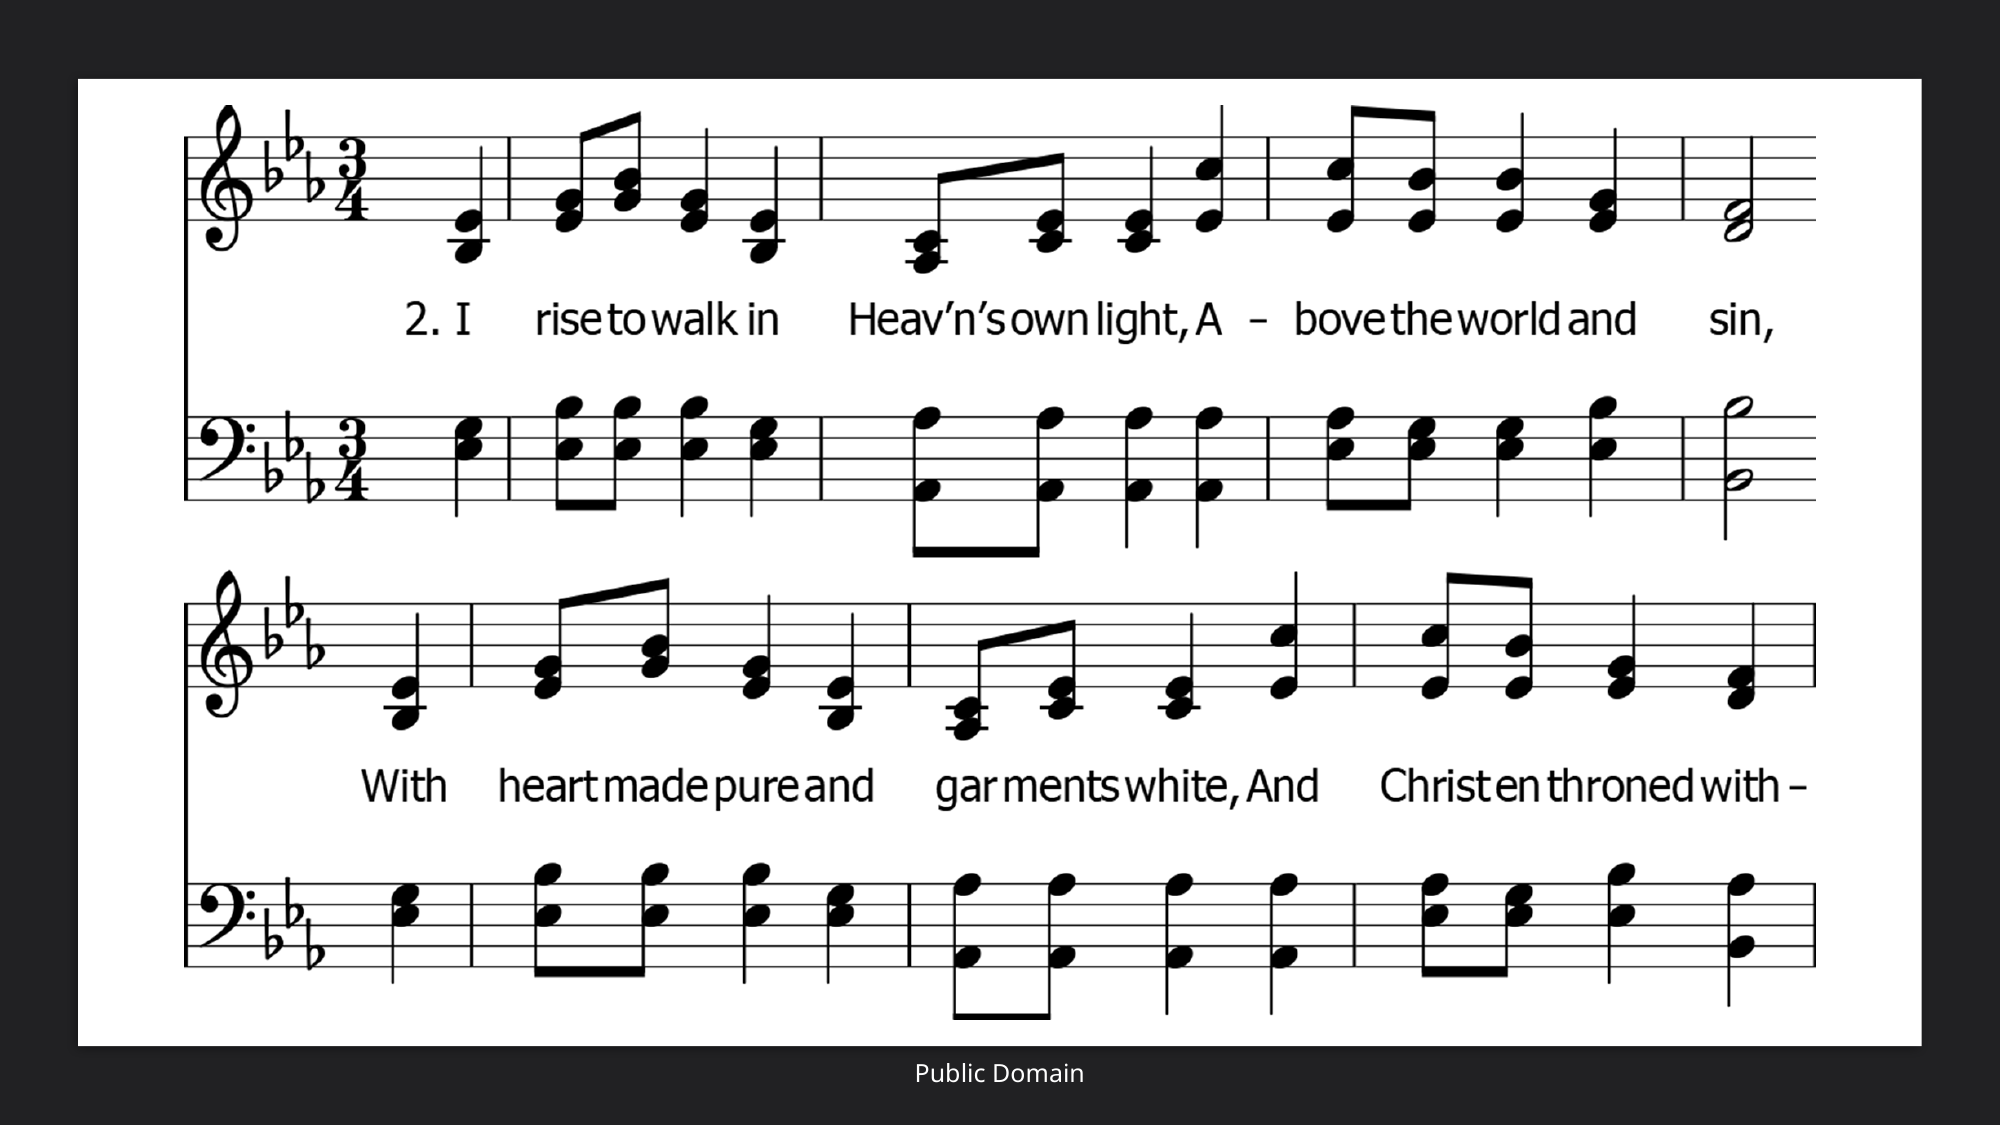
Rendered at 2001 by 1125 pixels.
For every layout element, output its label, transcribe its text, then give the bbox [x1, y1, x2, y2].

text_box [77, 77, 1923, 1048]
picture [183, 105, 1817, 1020]
footer Public Domain [662, 1042, 1338, 1103]
text_box [0, 0, 2000, 1125]
